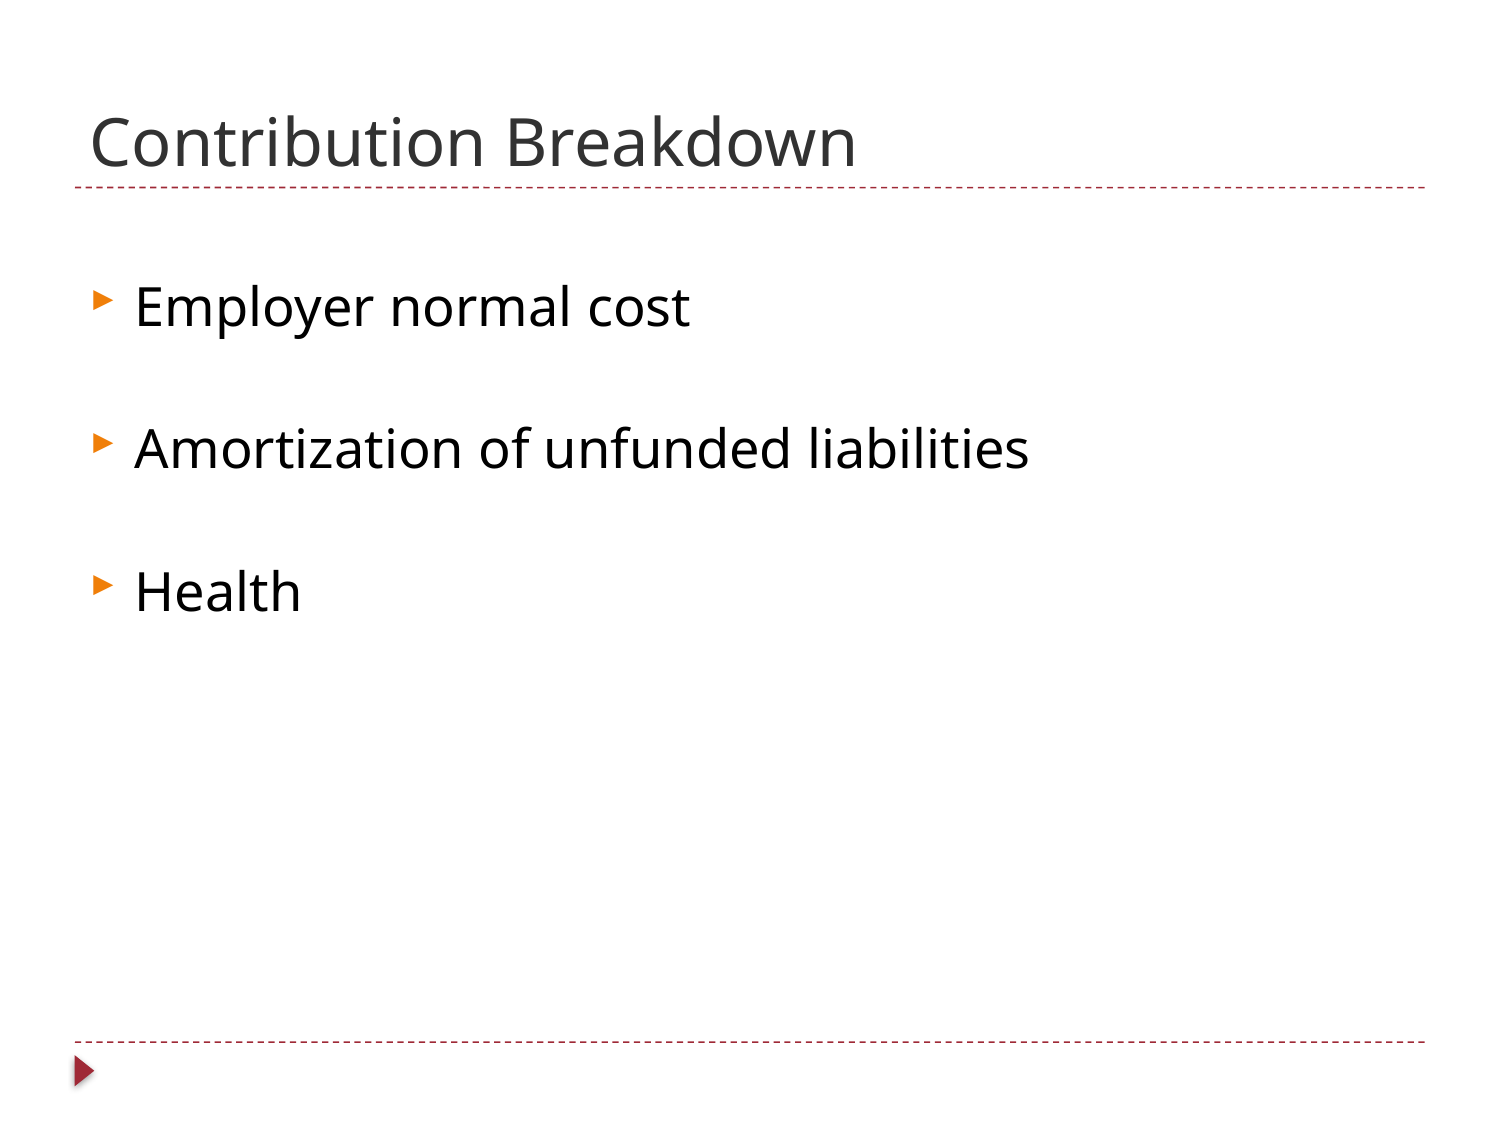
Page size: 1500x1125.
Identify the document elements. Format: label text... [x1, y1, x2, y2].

list Employer normal cost Amortization of unfunded liabilities Health [75, 200, 1425, 1010]
title Contribution Breakdown [75, 24, 1425, 188]
